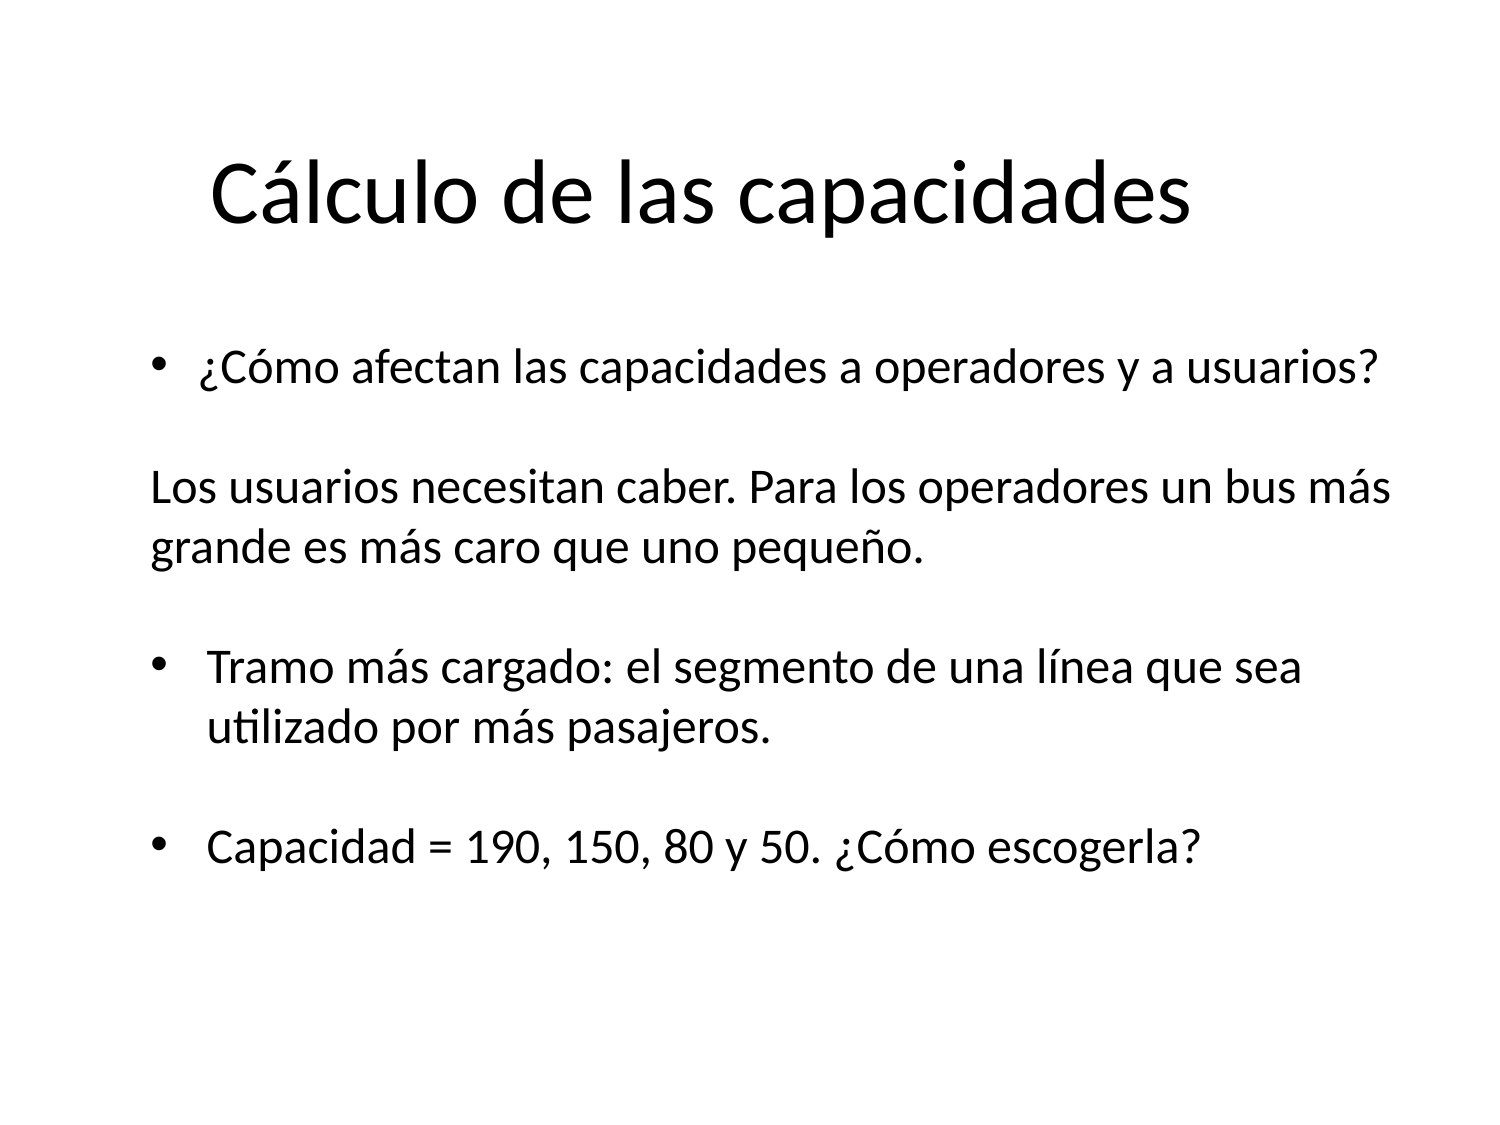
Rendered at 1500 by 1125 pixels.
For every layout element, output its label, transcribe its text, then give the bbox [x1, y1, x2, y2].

text_box ¿Cómo afectan las capacidades a operadores y a usuarios? Los usuarios necesitan caber. Para los operadores un bus más grande es más caro que uno pequeño. Tramo más cargado: el segmento de una línea que sea utilizado por más pasajeros. Capacidad = 190, 150, 80 y 50. ¿Cómo escogerla? [135, 326, 1435, 881]
title Cálculo de las capacidades [64, 66, 1340, 308]
